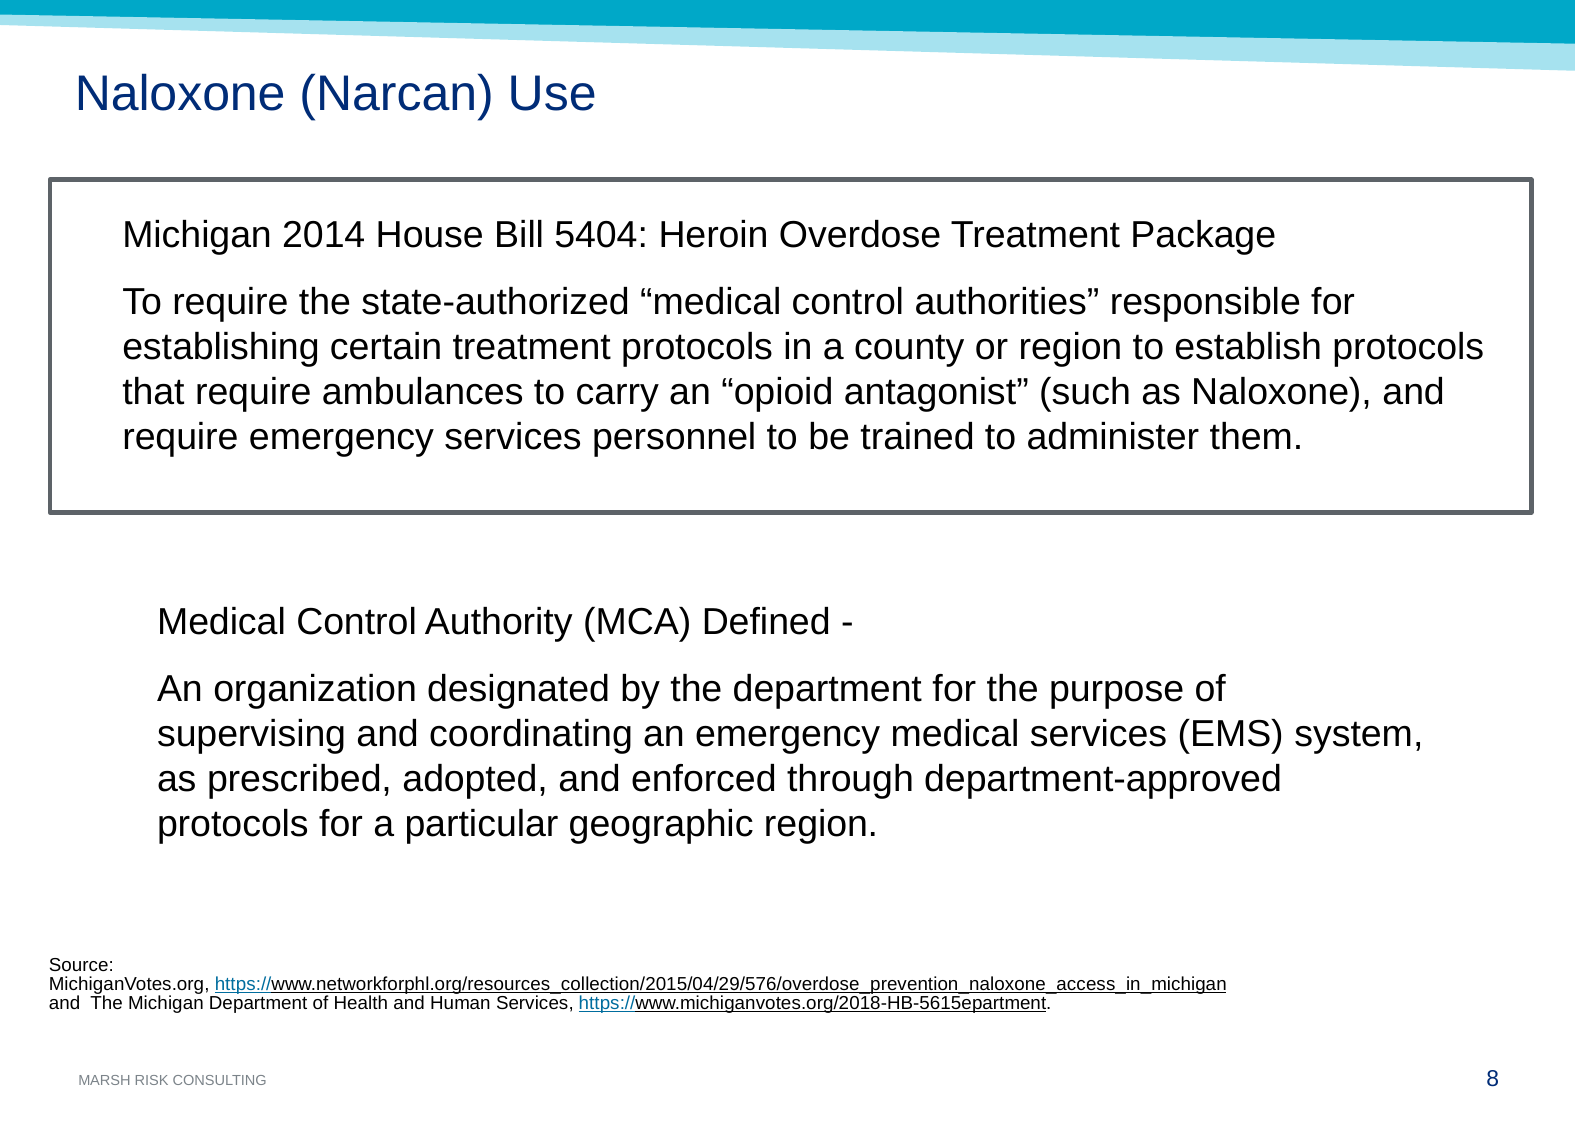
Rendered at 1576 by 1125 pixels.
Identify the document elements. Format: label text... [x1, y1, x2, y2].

text_box Medical Control Authority (MCA) Defined - An organization designated by the department for the purpose of supervising and coordinating an emergency medical services (EMS) system, as prescribed, adopted, and enforced through department-approved protocols for a particular geographic region. [157, 596, 1425, 932]
list Michigan 2014 House Bill 5404: Heroin Overdose Treatment Package To require the state-authorized “medical control authorities” responsible for establishing certain treatment protocols in a county or region to establish protocols that require ambulances to carry an “opioid antagonist” (such as Naloxone), and require emergency services personnel to be trained to administer them. [122, 209, 1548, 557]
text_box [50, 179, 1532, 513]
slide_number 7 [1425, 1063, 1500, 1092]
title Naloxone (Narcan) Use [74, 62, 1500, 176]
text_box Source: MichiganVotes.org, https://www.networkforphl.org/resources_collection/2015/04/29/576/overdose_prevention_naloxone_access_in_michigan and The Michigan Department of Health and Human Services, https://www.michiganvotes.org/2018-HB-5615epartment. [34, 948, 1266, 1021]
